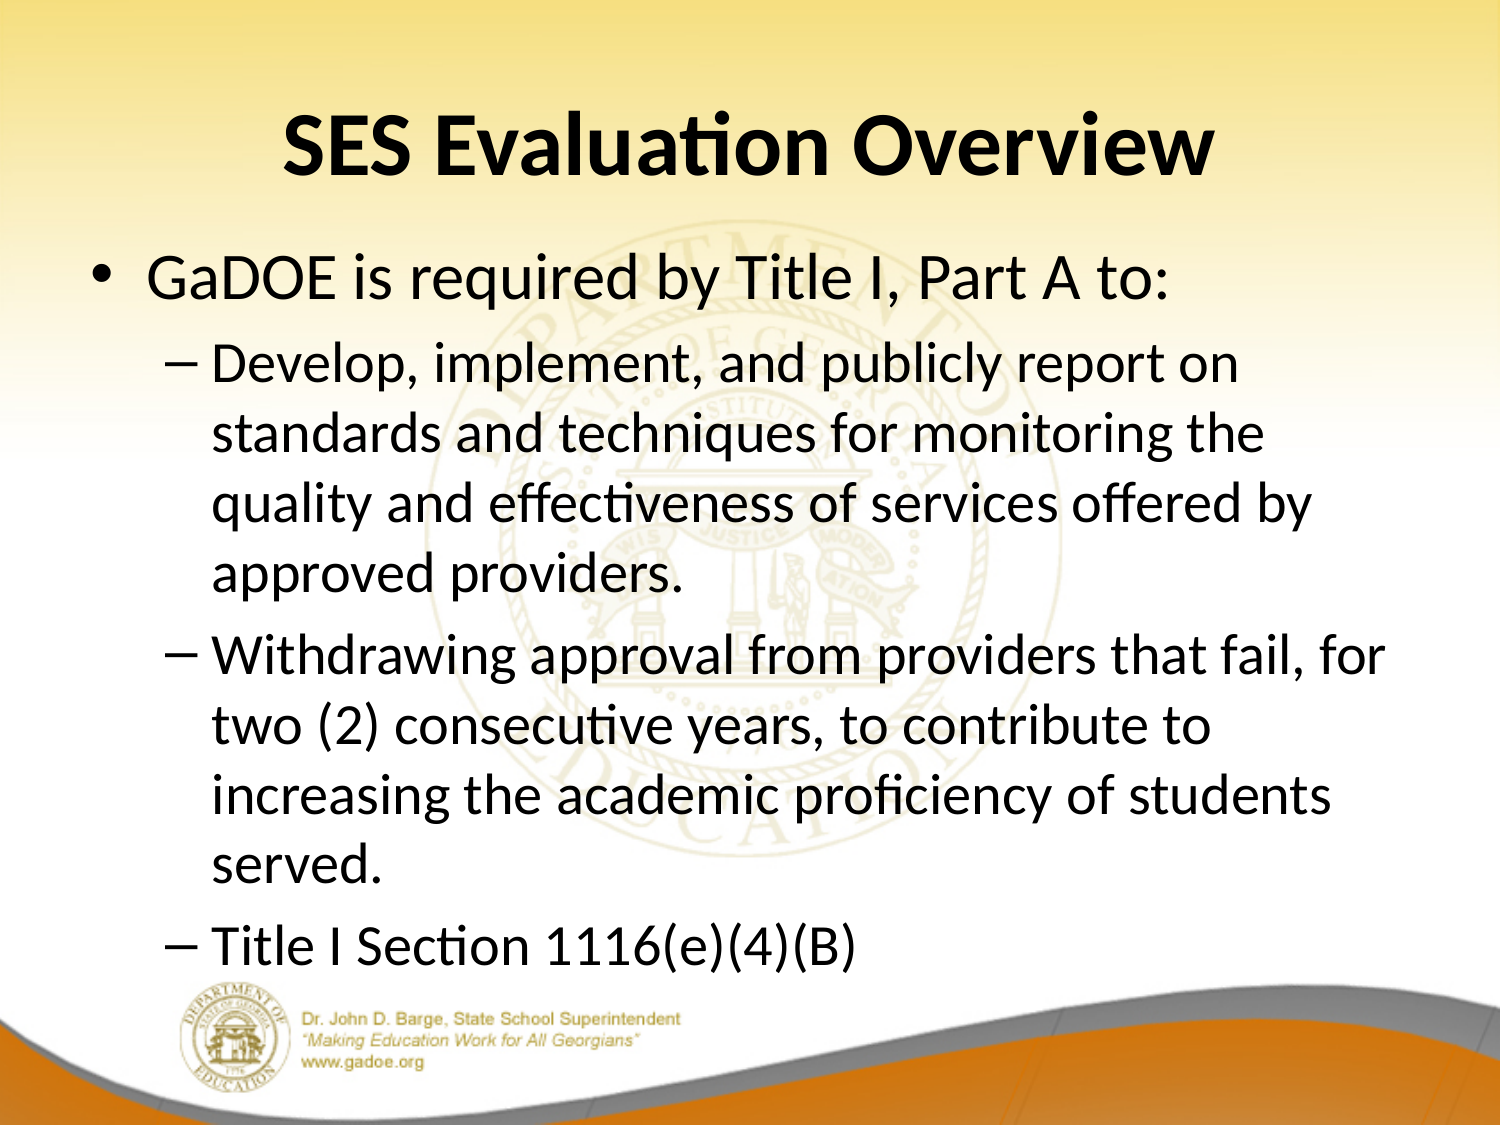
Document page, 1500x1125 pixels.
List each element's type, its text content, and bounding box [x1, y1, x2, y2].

list GaDOE is required by Title I, Part A to: Develop, implement, and publicly report on standards and techniques for monitoring the quality and effectiveness of services offered by approved providers. Withdrawing approval from providers that fail, for two (2) consecutive years, to contribute to increasing the academic proficiency of students served. Title I Section 1116(e)(4)(B) [74, 224, 1426, 968]
picture [0, 0, 1500, 1125]
title SES Evaluation Overview [74, 44, 1426, 224]
